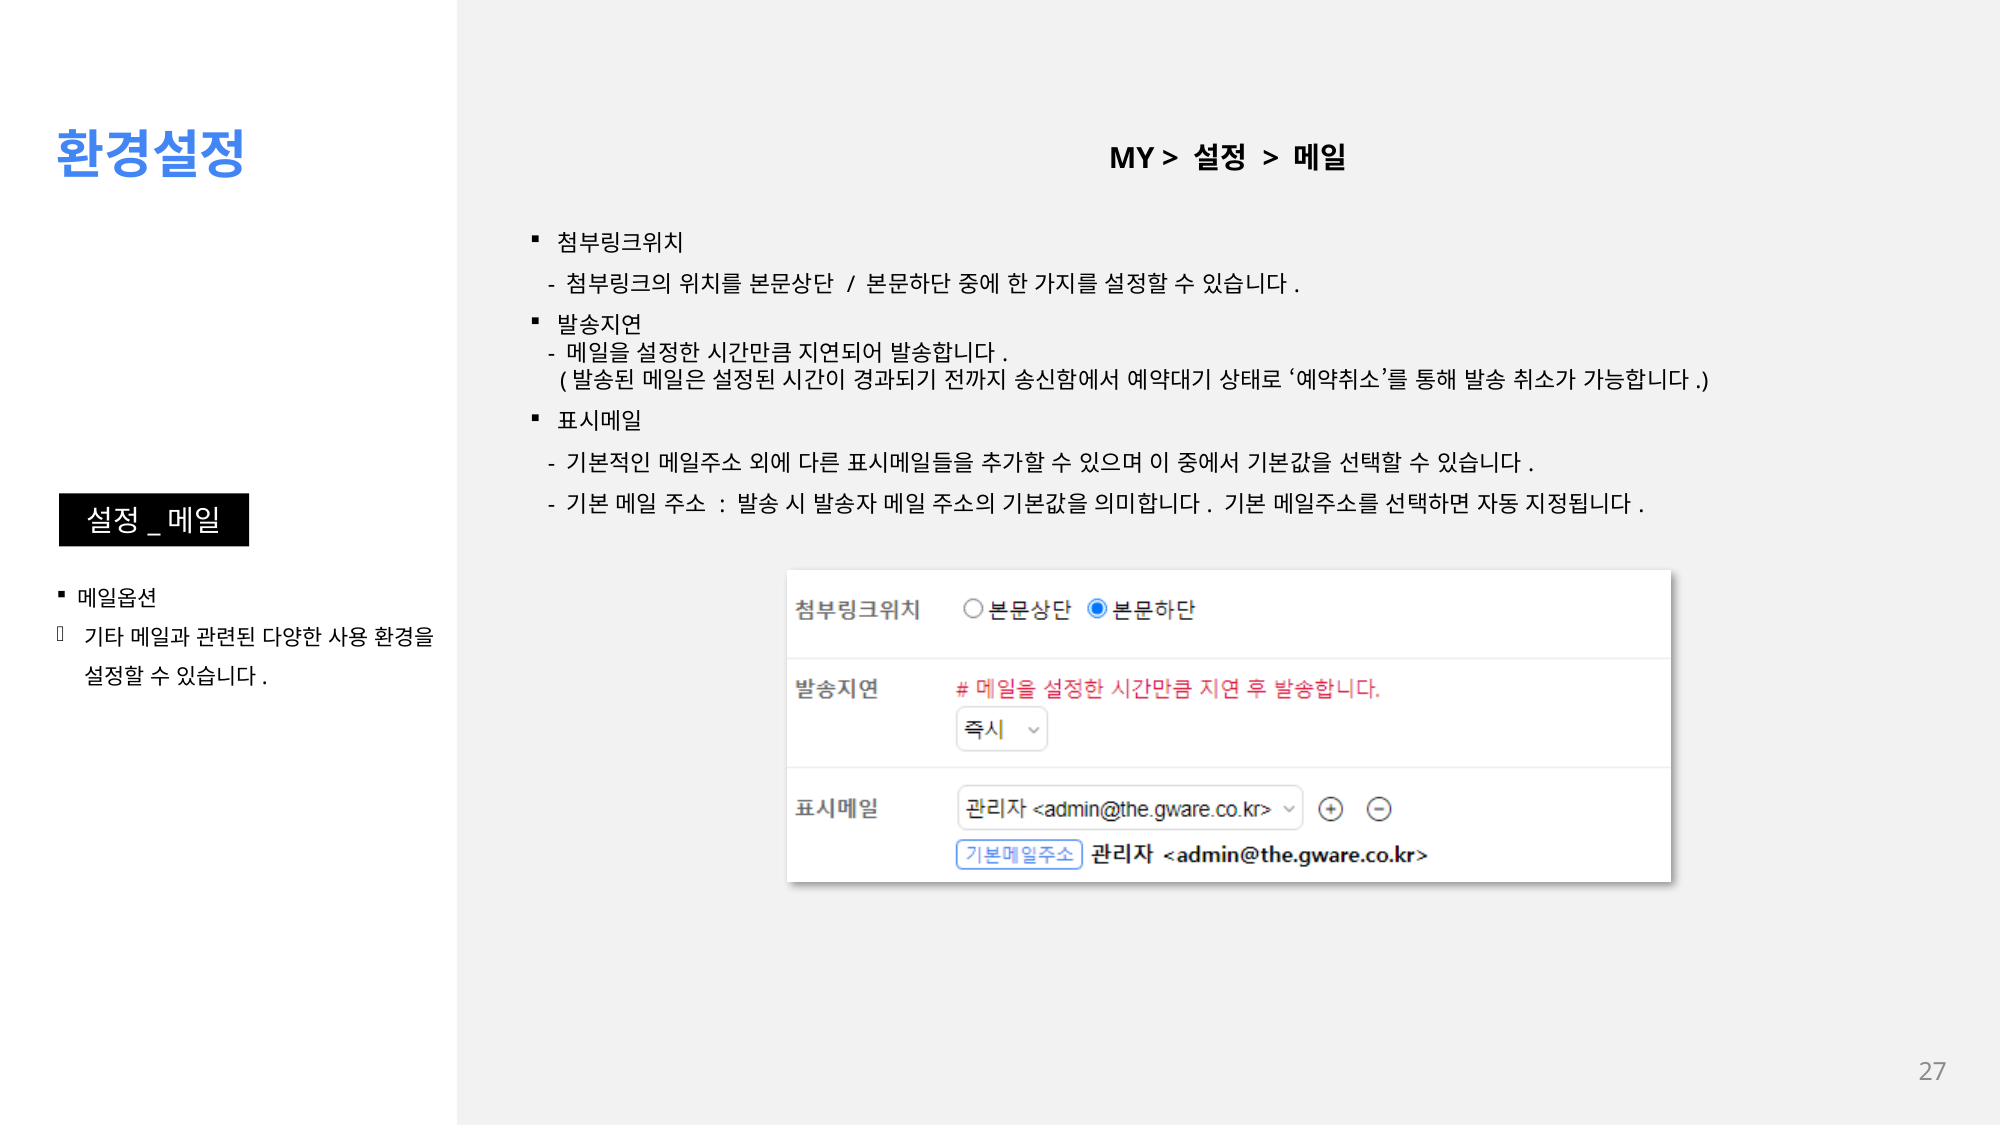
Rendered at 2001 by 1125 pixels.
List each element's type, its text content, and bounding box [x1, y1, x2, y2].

text_box 첨부링크위치 - 첨부링크의 위치를 본문상단 / 본문하단 중에 한 가지를 설정할 수 있습니다. 발송지연 - 메일을 설정한 시간만큼 지연되어 발송합니다. (발송된 메일은 설정된 시간이 경과되기 전까지 송신함에서 예약대기 상태로 ‘예약취소’를 통해 발송 취소가 가능합니다.) 표시메일 - 기본적인 메일주소 외에 다른 표시메일들을 추가할 수 있으며 이 중에서 기본값을 선택할 수 있습니다. - 기본 메일 주소 : 발송 시 발송자 메일 주소의 기본값을 의미합니다. 기본 메일주소를 선택하면 자동 지정됩니다. [515, 207, 1921, 525]
picture [787, 570, 1671, 882]
text_box MY > 설정 > 메일 [456, 114, 2000, 182]
text_box 환경설정 [41, 114, 410, 192]
text_box 메일옵션 기타 메일과 관련된 다양한 사용 환경을 설정할 수 있습니다. [41, 563, 457, 736]
text_box 설정_메일 [58, 492, 250, 548]
